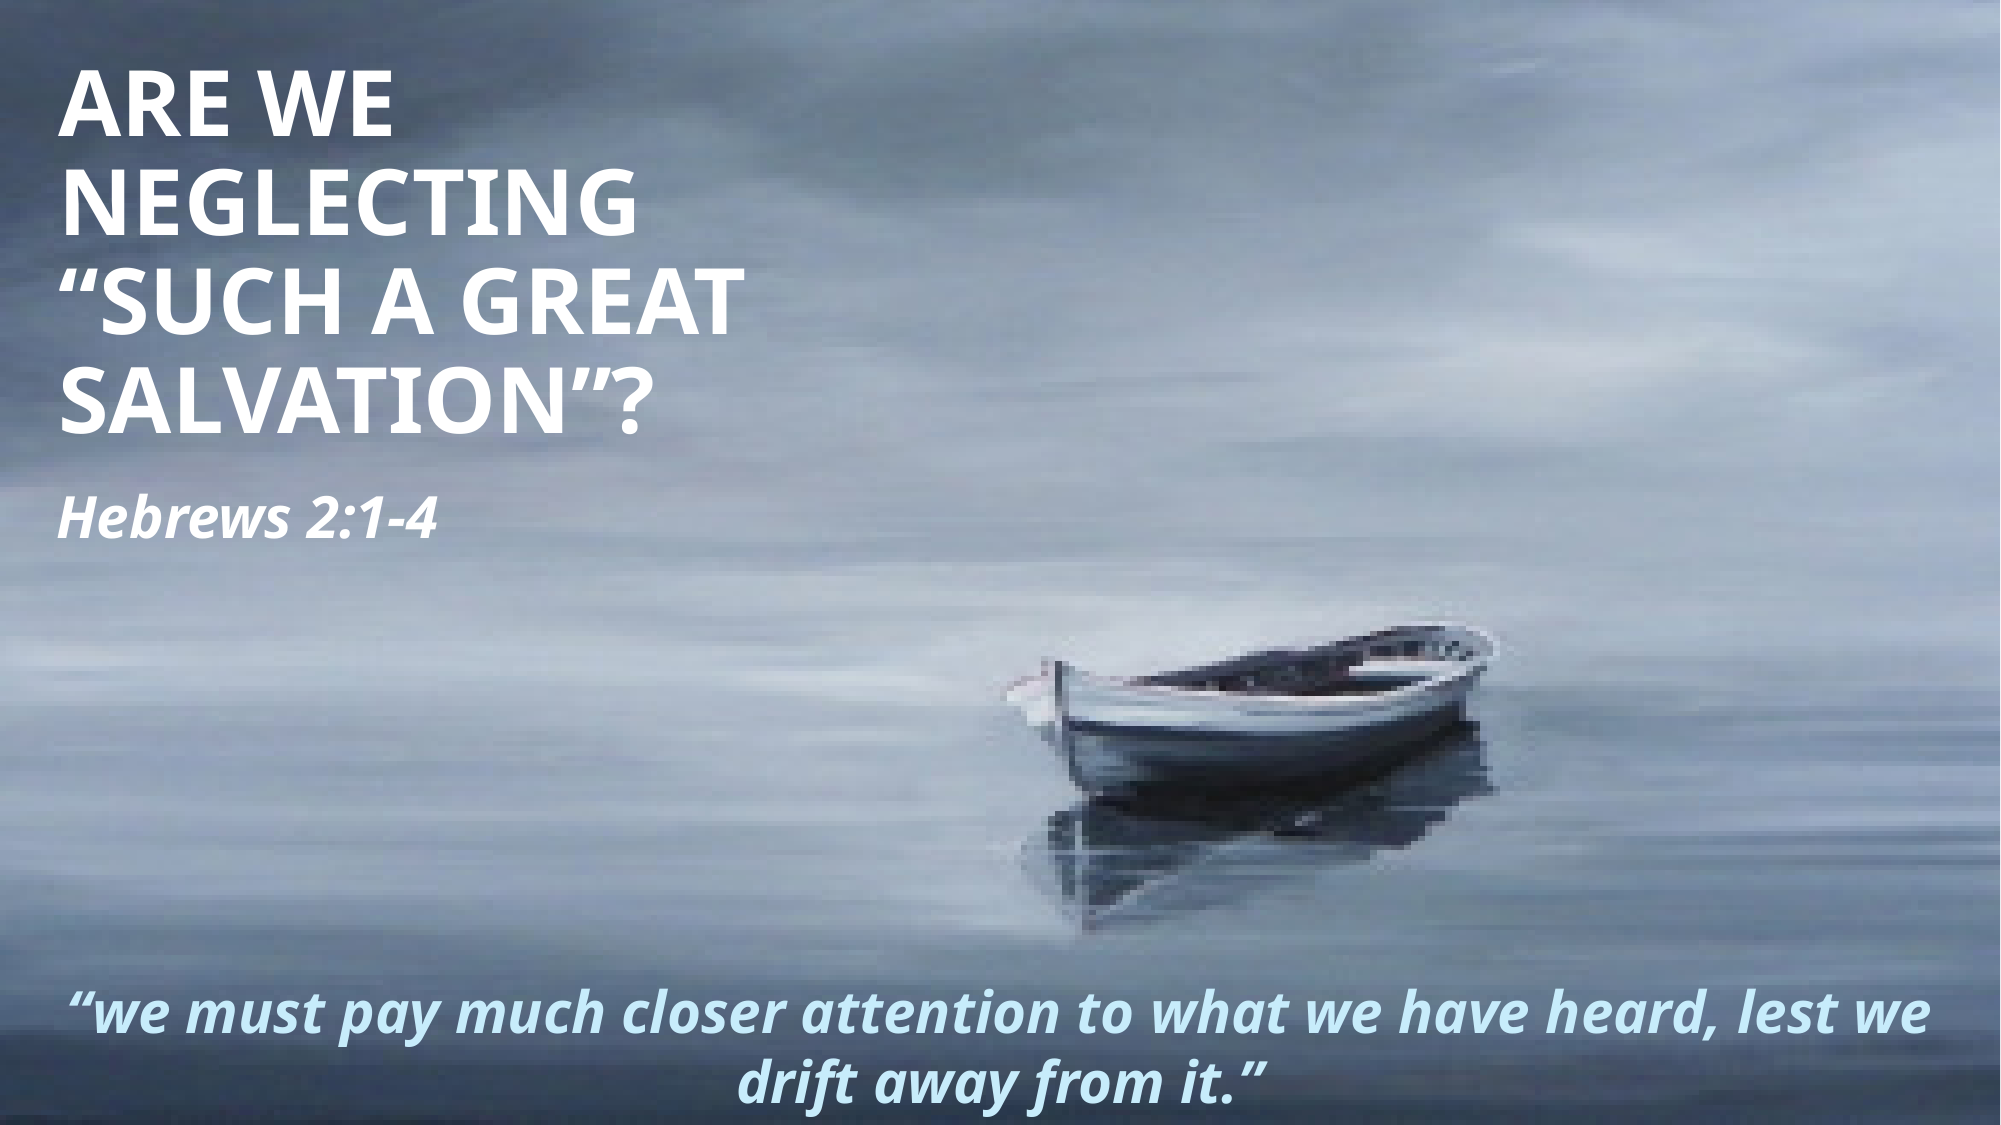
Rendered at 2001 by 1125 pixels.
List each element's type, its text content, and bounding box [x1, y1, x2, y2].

title Are we neglecting “such a great salvation”? [43, 161, 829, 461]
text_box “we must pay much closer attention to what we have heard, lest we drift away from it.” [0, 967, 2000, 1123]
subtitle Hebrews 2:1-4 [41, 480, 575, 594]
picture [0, 0, 2001, 1125]
